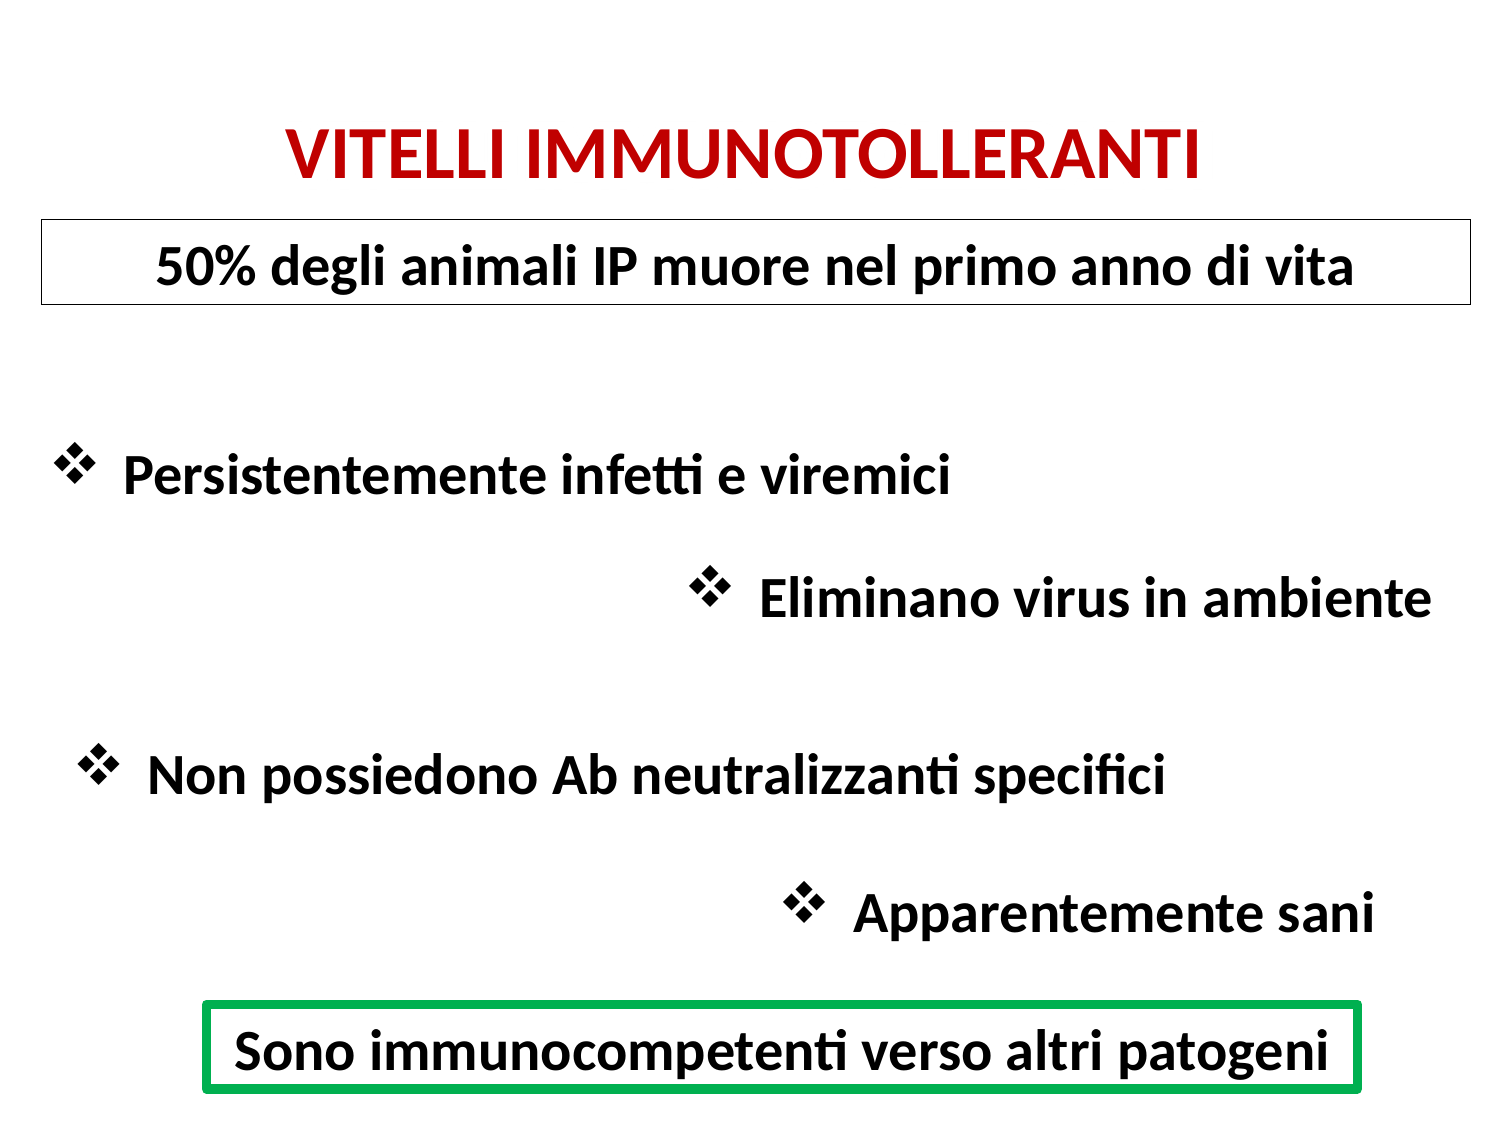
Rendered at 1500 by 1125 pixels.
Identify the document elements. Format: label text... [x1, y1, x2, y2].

text_box Apparentemente sani [763, 867, 1391, 952]
text_box 50% degli animali IP muore nel primo anno di vita [41, 219, 1471, 305]
text_box Eliminano virus in ambiente [669, 551, 1449, 637]
text_box Non possiedono Ab neutralizzanti specifici [57, 728, 1182, 814]
text_box VITELLI IMMUNOTOLLERANTI [270, 95, 1235, 201]
text_box Sono immunocompetenti verso altri patogeni [206, 1004, 1358, 1089]
text_box Persistentemente infetti e viremici [33, 428, 967, 514]
